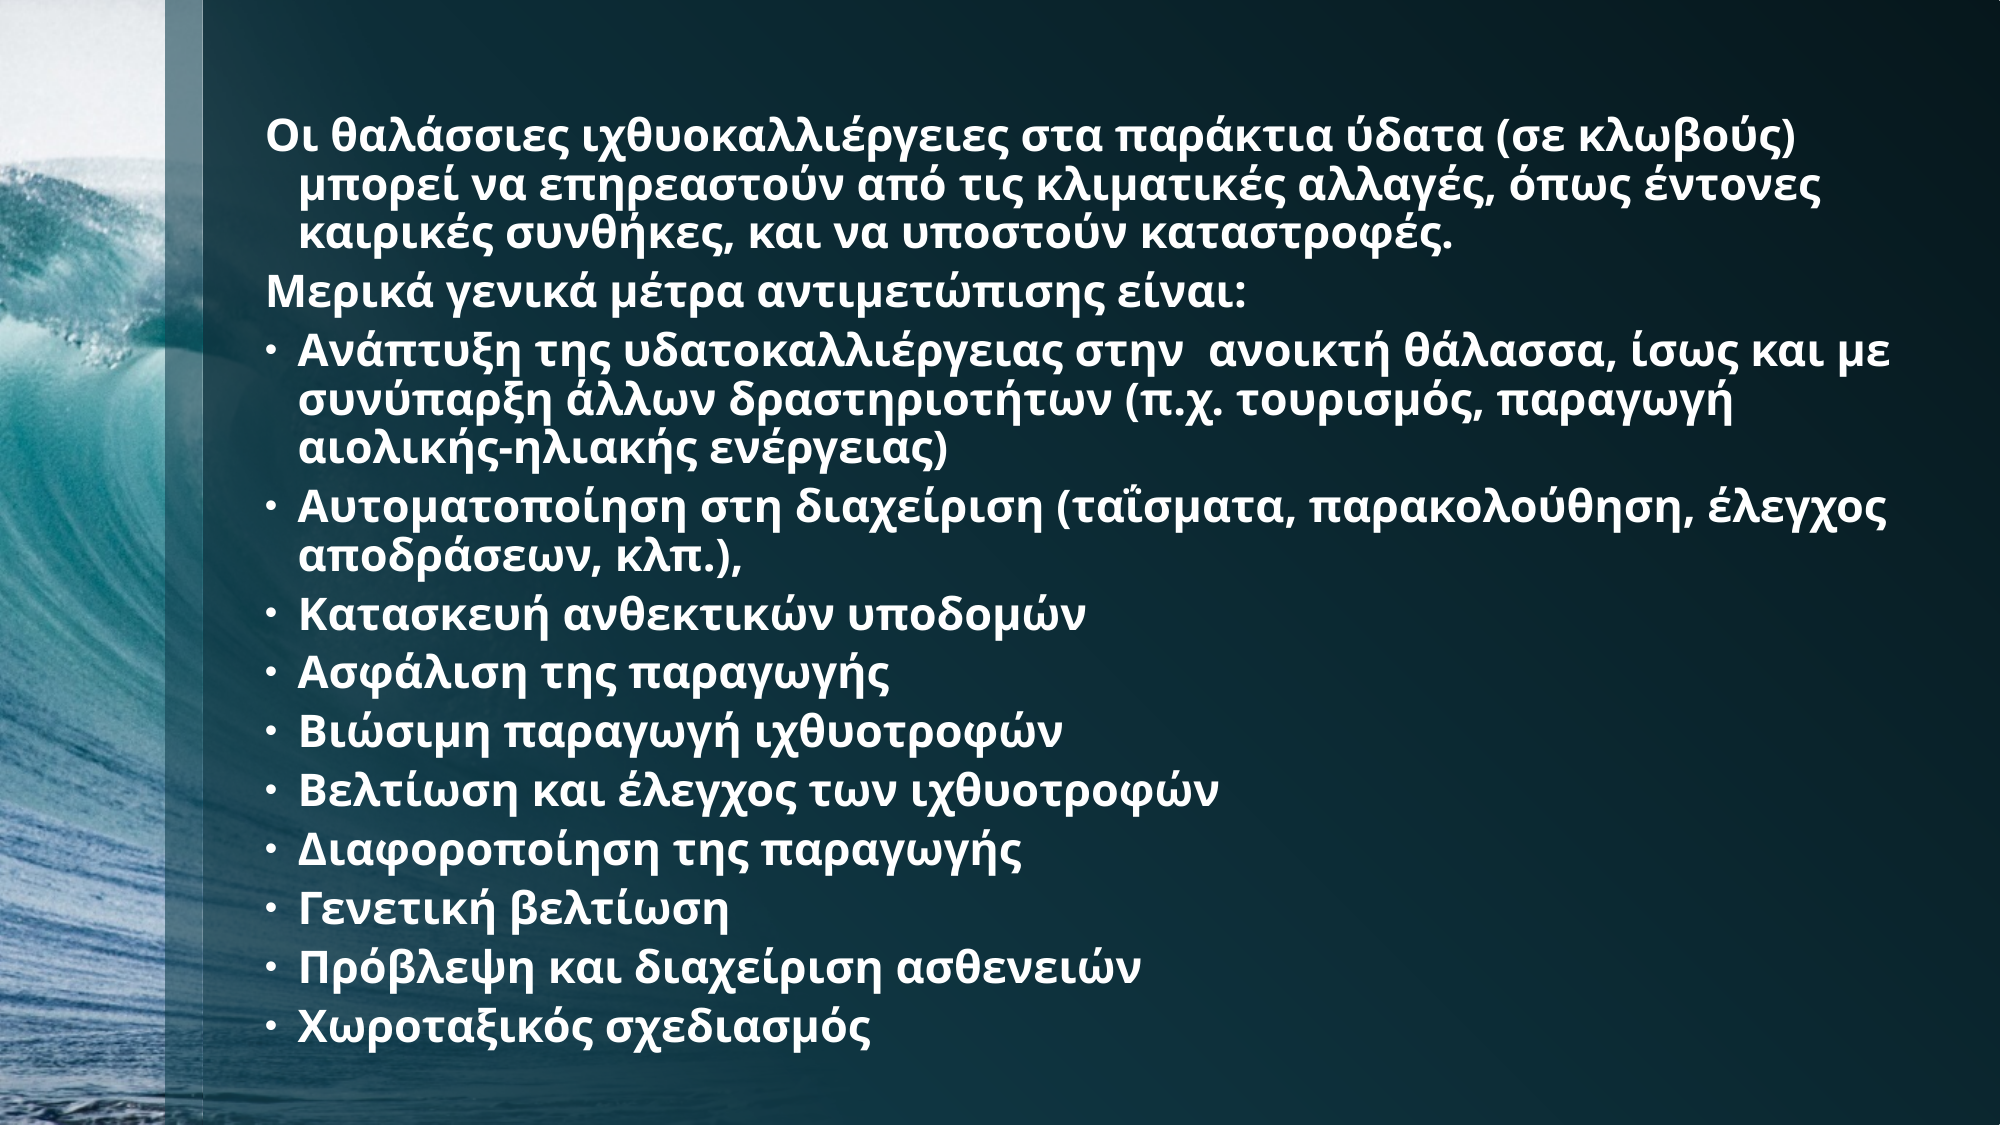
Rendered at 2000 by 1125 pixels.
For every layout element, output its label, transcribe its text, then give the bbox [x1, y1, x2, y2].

picture [0, 0, 2000, 1125]
list Οι θαλάσσιες ιχθυοκαλλιέργειες στα παράκτια ύδατα (σε κλωβούς) μπορεί να επηρεαστούν από τις κλιματικές αλλαγές, όπως έντονες καιρικές συνθήκες, και να υποστούν καταστροφές. Μερικά γενικά μέτρα αντιμετώπισης είναι: Ανάπτυξη της υδατοκαλλιέργειας στην ανοικτή θάλασσα, ίσως και με συνύπαρξη άλλων δραστηριοτήτων (π.χ. τουρισμός, παραγωγή αιολικής-ηλιακής ενέργειας) Αυτοματοποίηση στη διαχείριση (ταΐσματα, παρακολούθηση, έλεγχος αποδράσεων, κλπ.), Κατασκευή ανθεκτικών υποδομών Ασφάλιση της παραγωγής Βιώσιμη παραγωγή ιχθυοτροφών Βελτίωση και έλεγχος των ιχθυοτροφών Διαφοροποίηση της παραγωγής Γενετική βελτίωση Πρόβλεψη και διαχείριση ασθενειών Χωροταξικός σχεδιασμός [249, 105, 1938, 1067]
